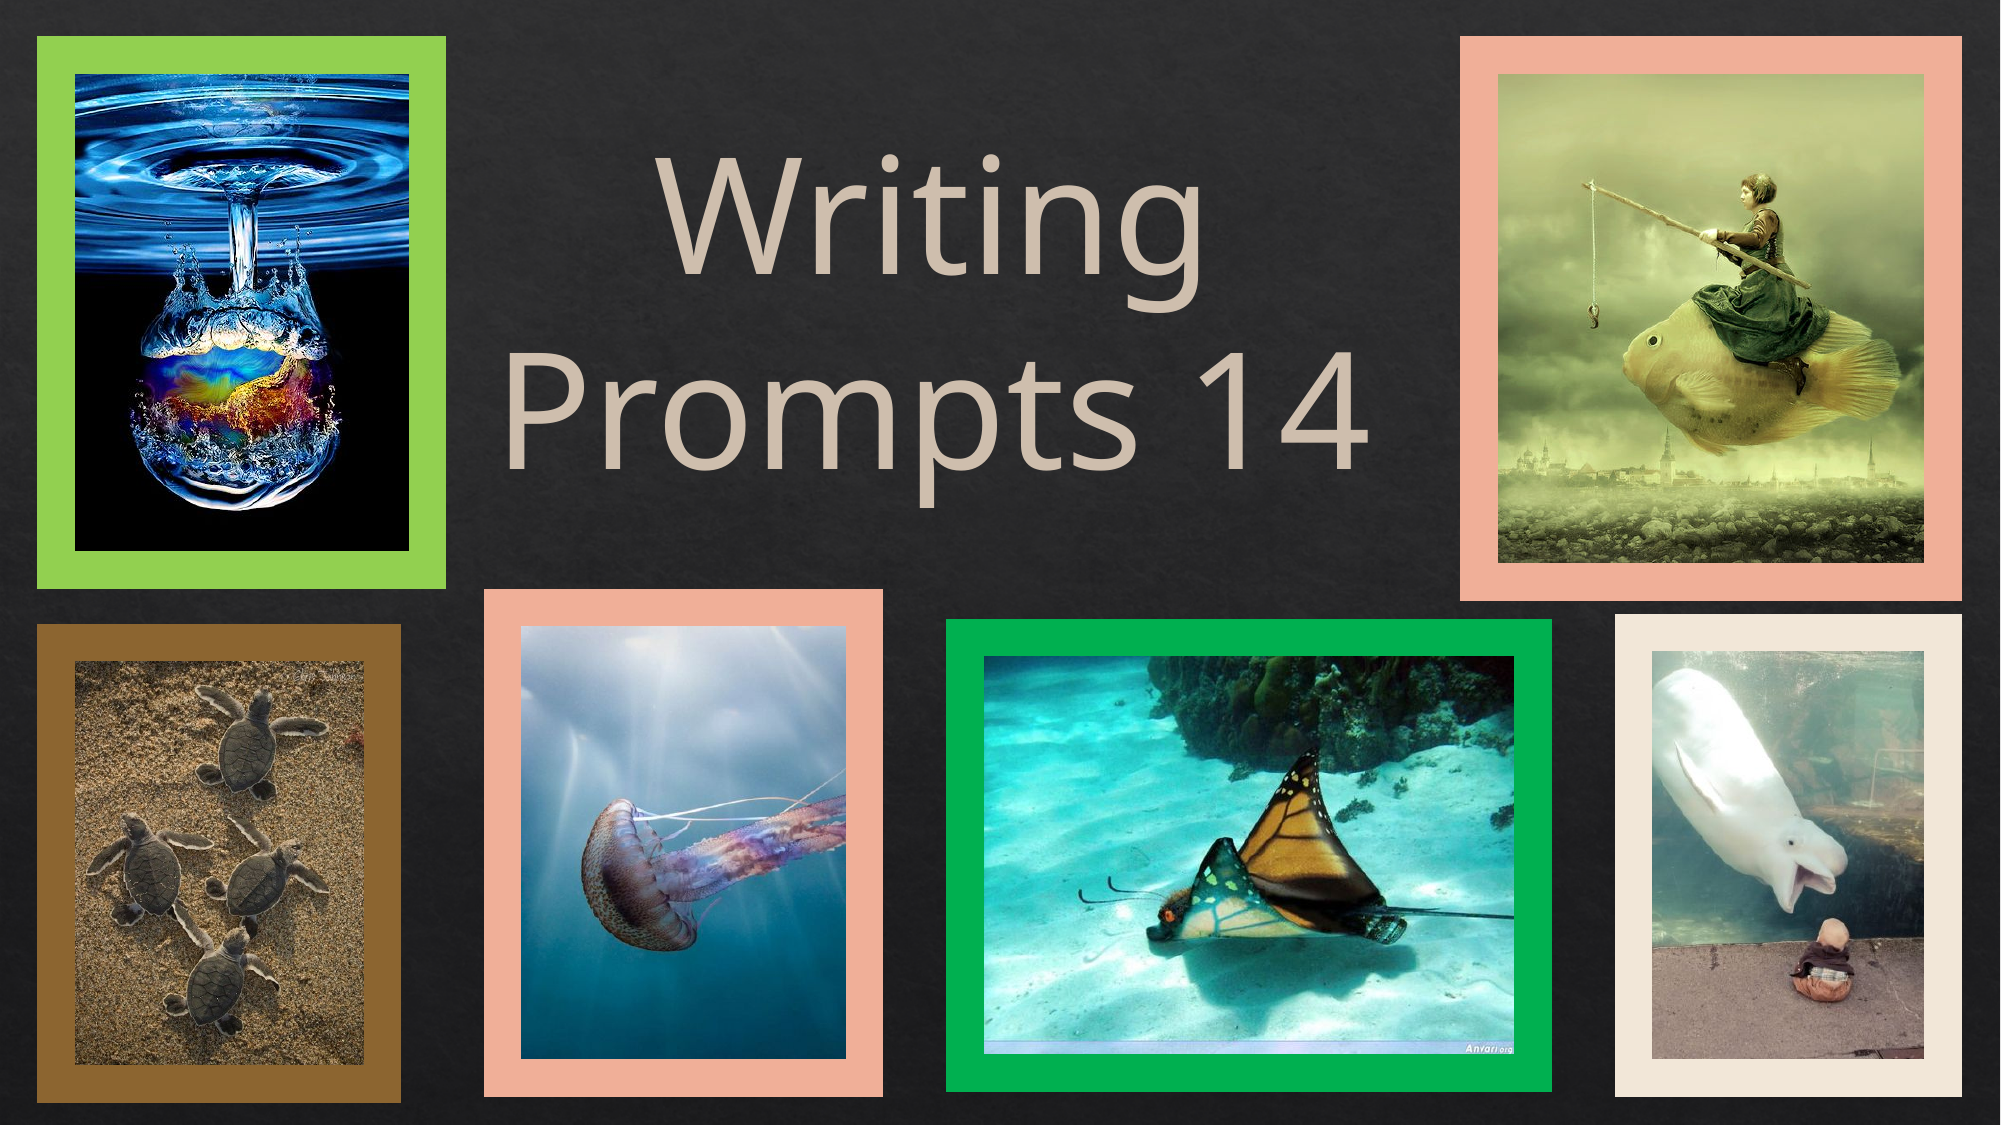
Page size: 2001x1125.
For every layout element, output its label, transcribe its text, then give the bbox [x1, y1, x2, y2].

picture [1497, 73, 1925, 564]
picture [74, 660, 364, 1066]
picture [999, 656, 1012, 662]
text_box Writing Prompts 14 [446, 104, 1458, 510]
picture [520, 626, 846, 957]
picture [74, 73, 409, 552]
picture [1651, 650, 1925, 1060]
picture [983, 656, 1515, 1055]
